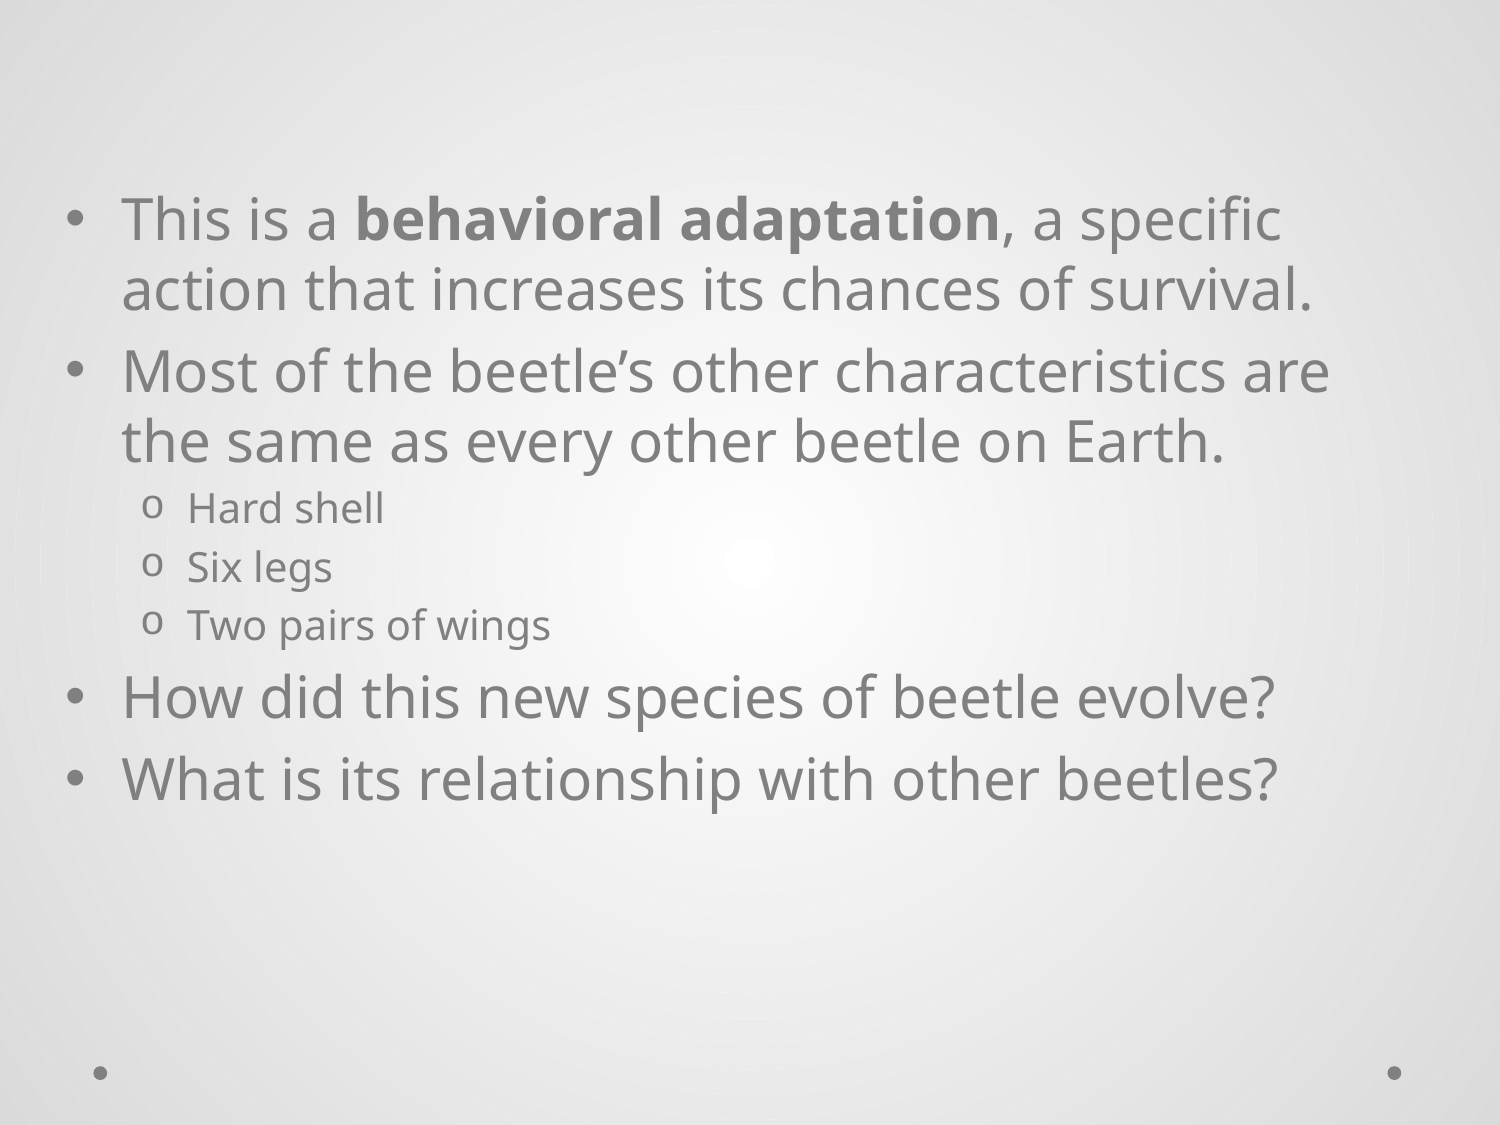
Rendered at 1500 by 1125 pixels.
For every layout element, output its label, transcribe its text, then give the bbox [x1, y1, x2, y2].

list This is a behavioral adaptation, a specific action that increases its chances of survival. Most of the beetle’s other characteristics are the same as every other beetle on Earth. Hard shell Six legs Two pairs of wings How did this new species of beetle evolve? What is its relationship with other beetles? [50, 174, 1363, 1056]
